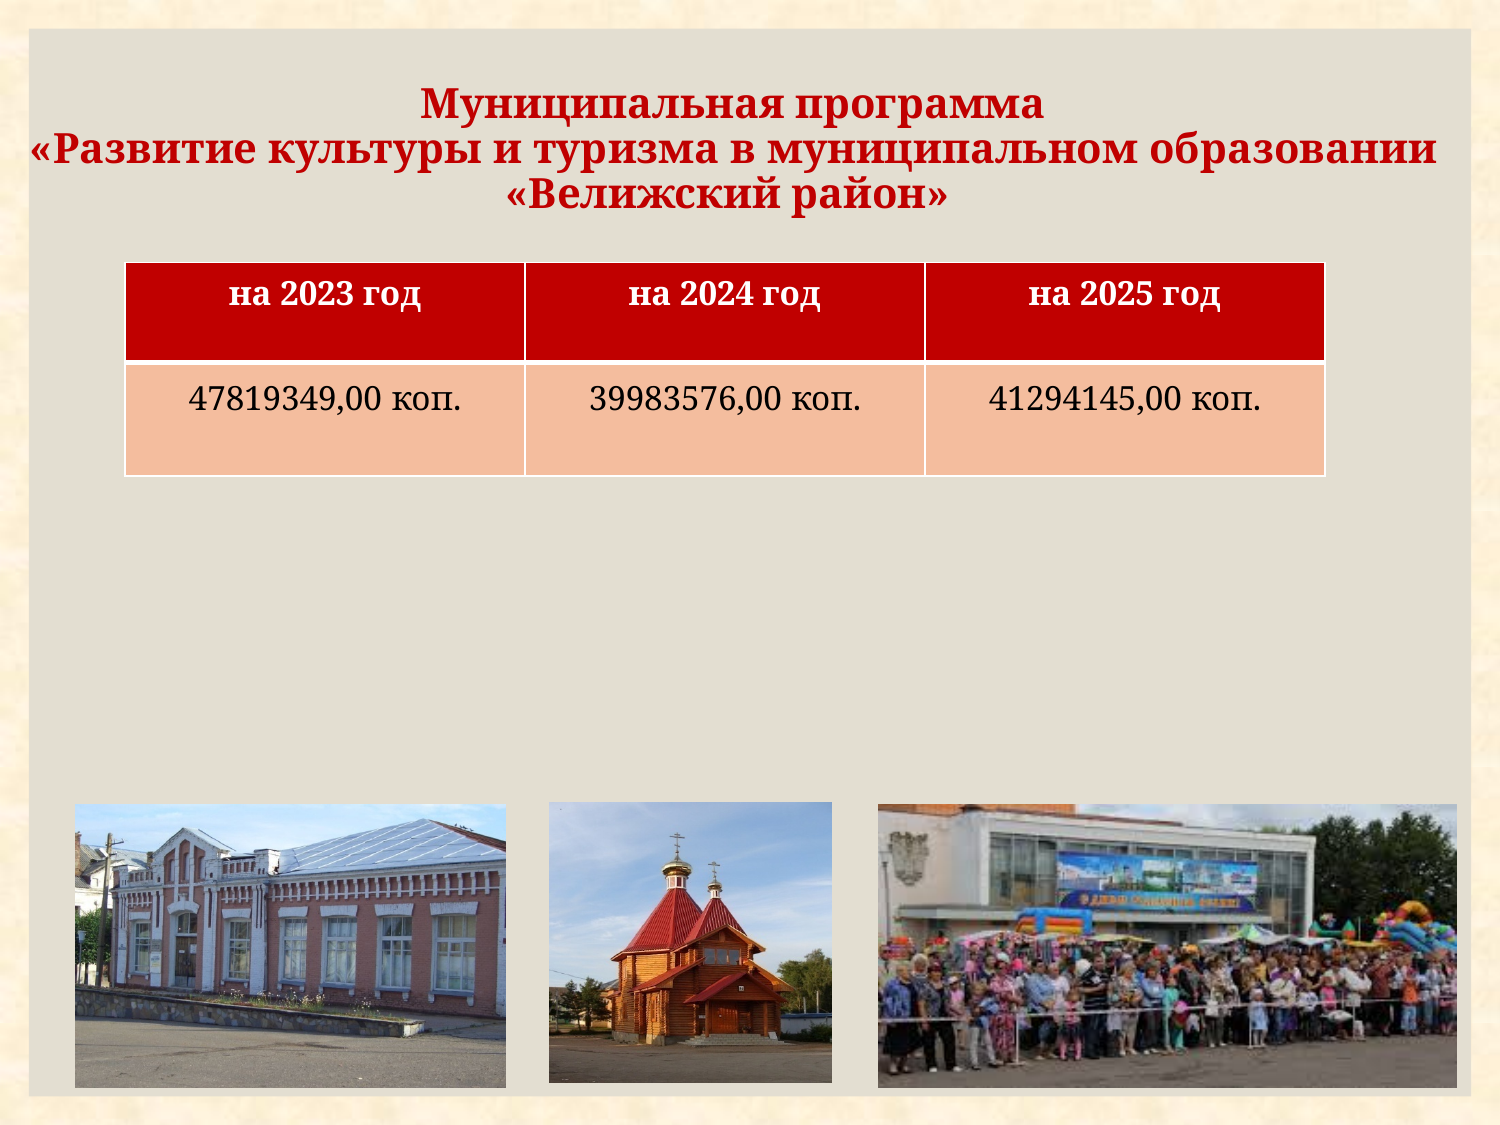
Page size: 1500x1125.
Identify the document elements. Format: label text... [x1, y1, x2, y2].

table_header на 2025 год [926, 263, 1324, 360]
table_cell 39983576,00 коп. [526, 365, 924, 475]
table_cell 41294145,00 коп. [926, 365, 1324, 475]
table_header на 2023 год [126, 263, 524, 360]
table_cell 47819349,00 коп. [126, 365, 524, 475]
title Муниципальная программа «Развитие культуры и туризма в муниципальном образовании «Велижский район» [2, 75, 1465, 225]
table_header на 2024 год [526, 263, 924, 360]
picture [0, 0, 1500, 1125]
